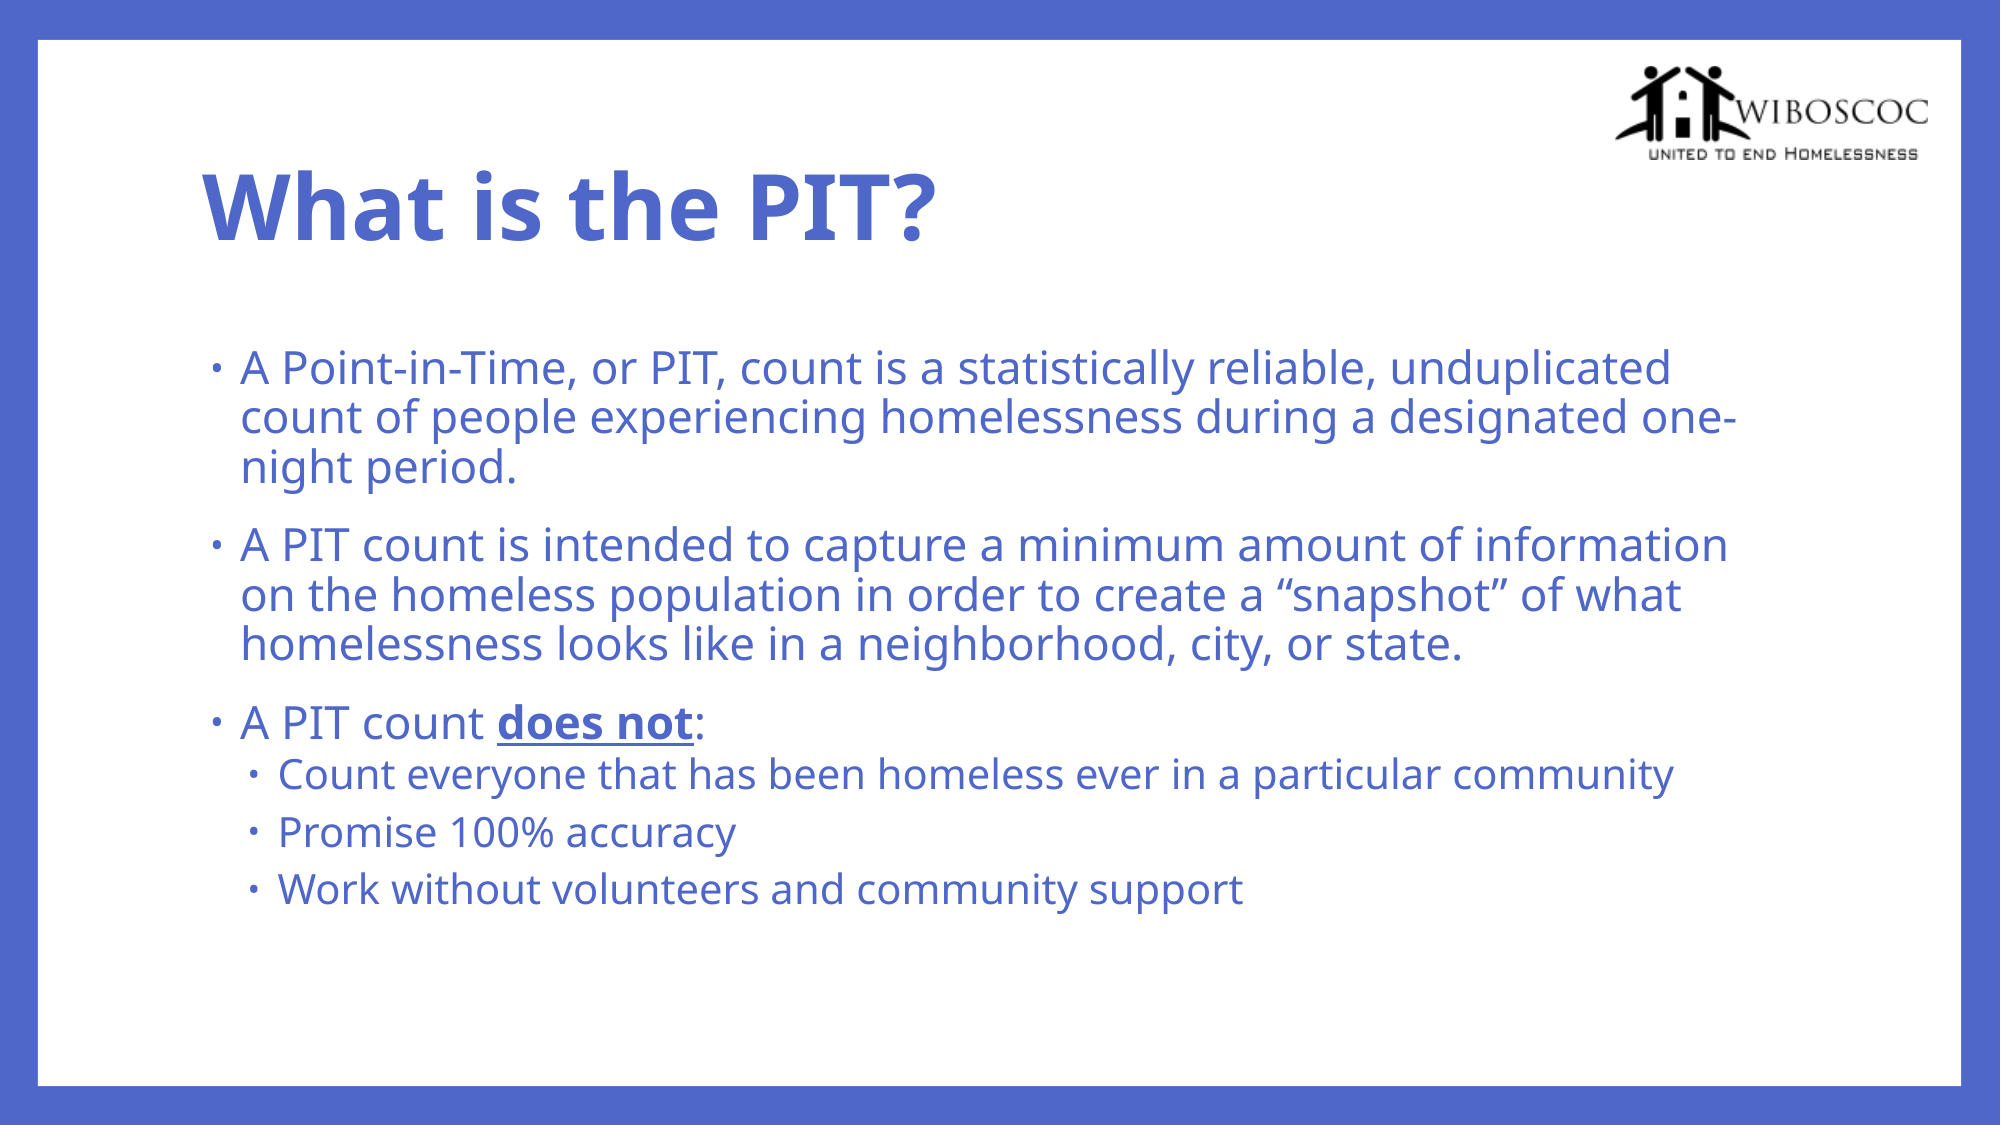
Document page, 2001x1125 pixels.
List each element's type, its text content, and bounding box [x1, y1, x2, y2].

list A Point-in-Time, or PIT, count is a statistically reliable, unduplicated count of people experiencing homelessness during a designated one-night period. A PIT count is intended to capture a minimum amount of information on the homeless population in order to create a “snapshot” of what homelessness looks like in a neighborhood, city, or state. A PIT count does not: Count everyone that has been homeless ever in a particular community Promise 100% accuracy Work without volunteers and community support [187, 337, 1808, 1000]
picture [1614, 65, 1928, 161]
title What is the PIT? [187, 99, 1808, 323]
